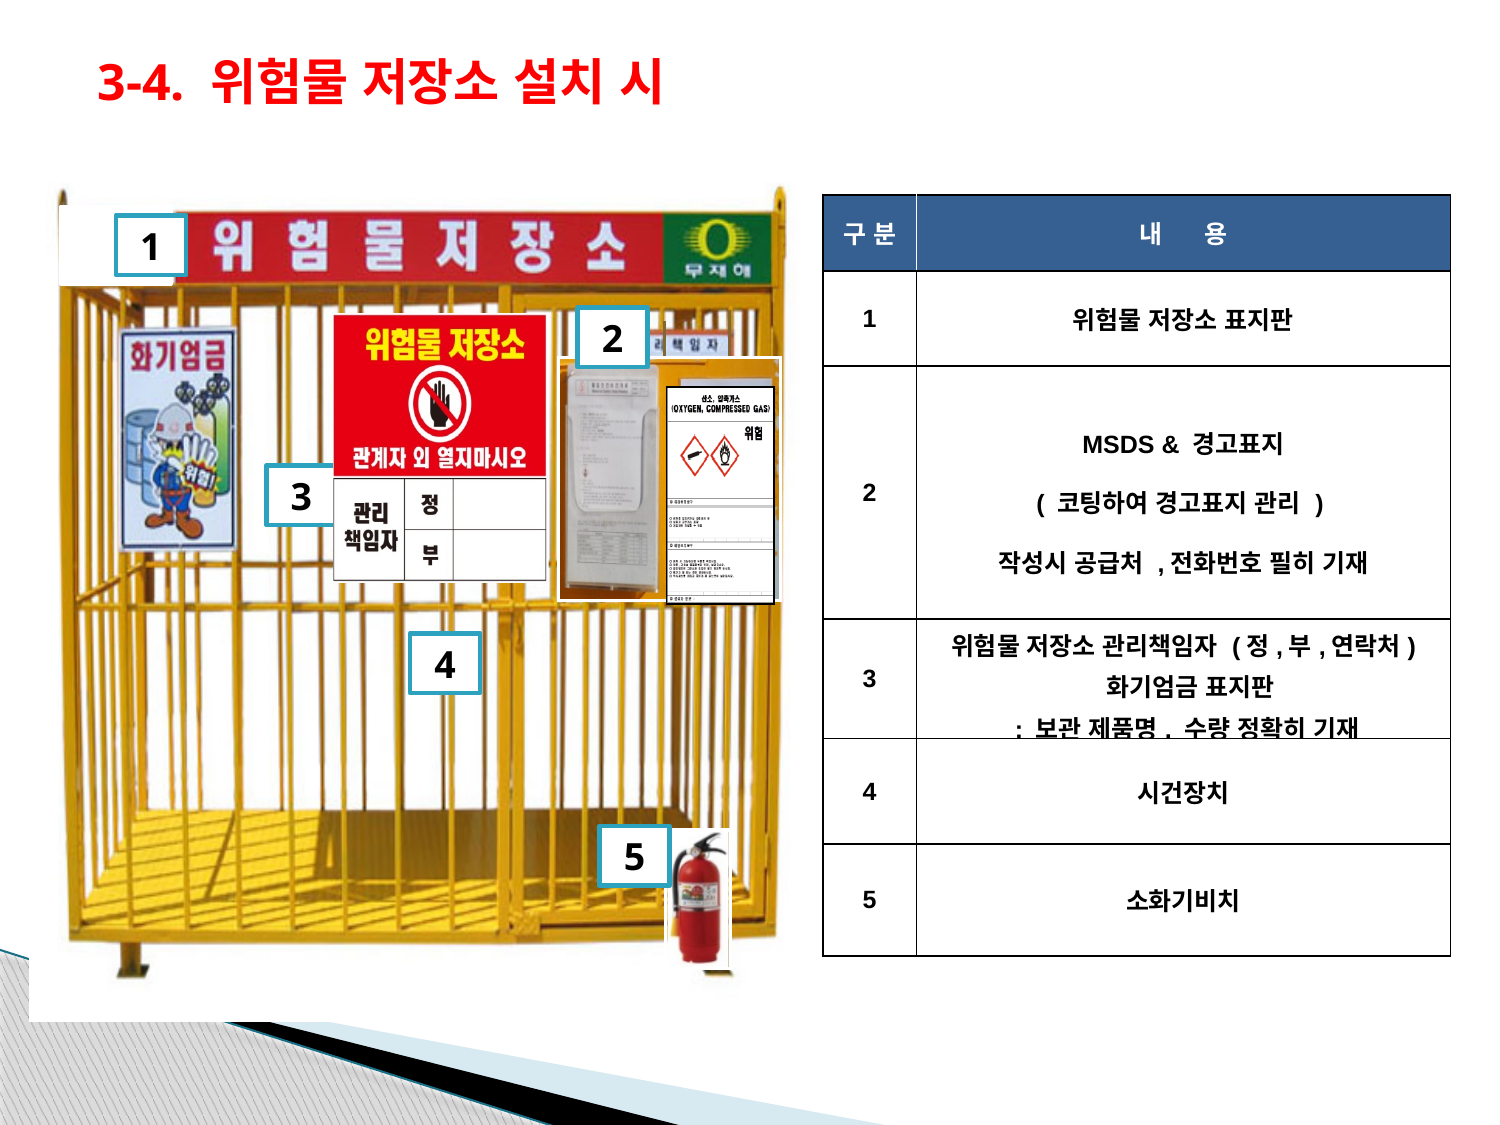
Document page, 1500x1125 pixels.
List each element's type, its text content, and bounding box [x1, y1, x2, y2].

table_cell MSDS & 경고표지 ( 코팅하여 경고표지 관리 ) 작성시 공급처 ,전화번호 필히 기재 [917, 367, 1450, 618]
table_cell 위험물 저장소 표지판 [917, 272, 1450, 365]
table_cell 1 [824, 272, 916, 365]
table_cell 5 [824, 845, 916, 955]
table_header 내 용 [917, 196, 1450, 270]
table_cell 3 [824, 620, 916, 738]
table_cell 소화기비치 [917, 845, 1450, 955]
picture [666, 831, 729, 968]
picture [332, 313, 549, 583]
list 3-4. 위험물 저장소 설치 시 [64, 42, 1415, 786]
table_header 구 분 [824, 196, 916, 270]
table_cell 시건장치 [917, 739, 1450, 843]
table_cell 4 [824, 739, 916, 843]
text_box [29, 170, 801, 1022]
table_cell 2 [824, 367, 916, 618]
picture [559, 358, 780, 604]
table_cell 위험물 저장소 관리책임자 (정,부,연락처) 화기엄금 표지판 : 보관 제품명, 수량 정확히 기재 [917, 620, 1450, 738]
